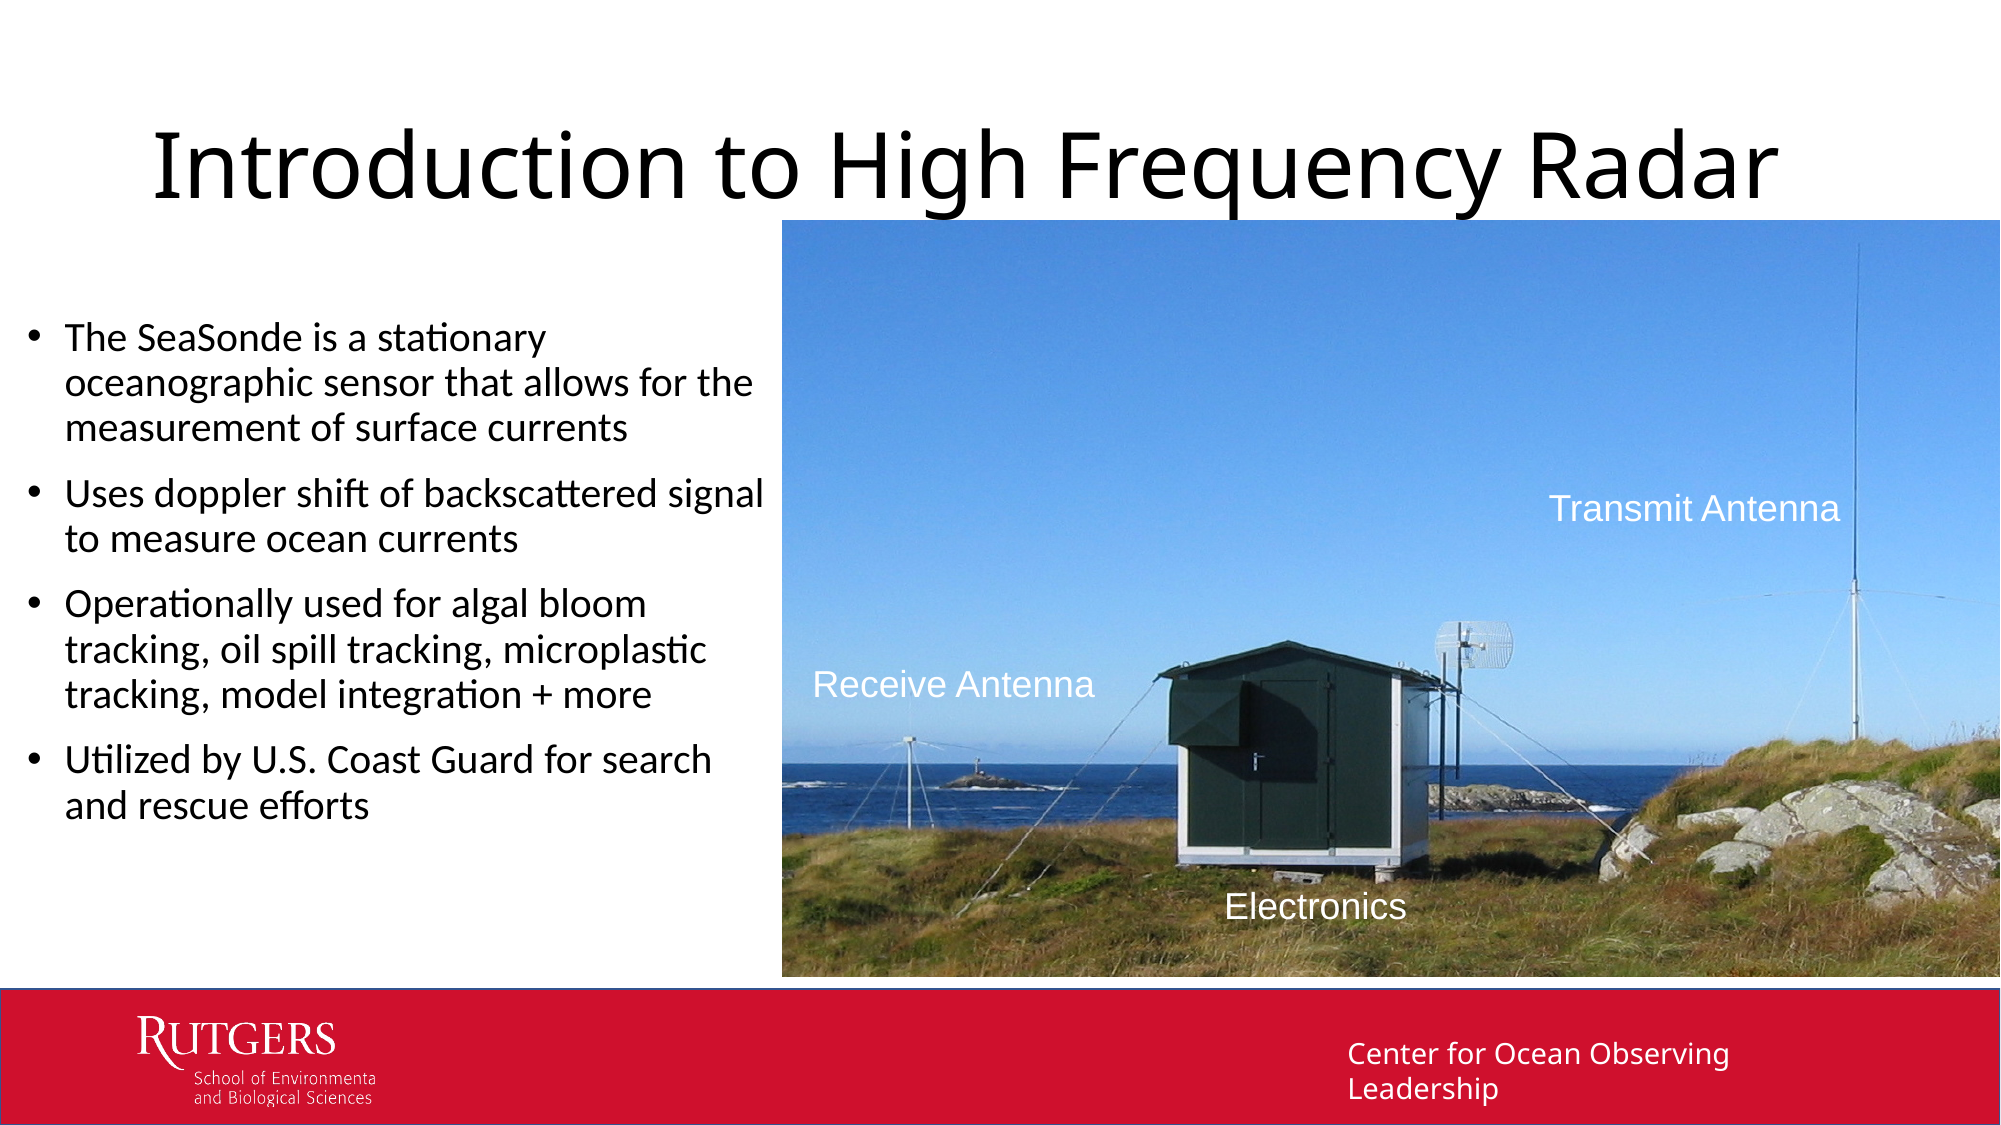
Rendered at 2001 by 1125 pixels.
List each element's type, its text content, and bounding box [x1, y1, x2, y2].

title Introduction to High Frequency Radar [137, 59, 1863, 278]
list The SeaSonde is a stationary oceanographic sensor that allows for the measurement of surface currents Uses doppler shift of backscattered signal to measure ocean currents Operationally used for algal bloom tracking, oil spill tracking, microplastic tracking, model integration + more Utilized by U.S. Coast Guard for search and rescue efforts [12, 307, 783, 1022]
picture [782, 220, 2000, 977]
